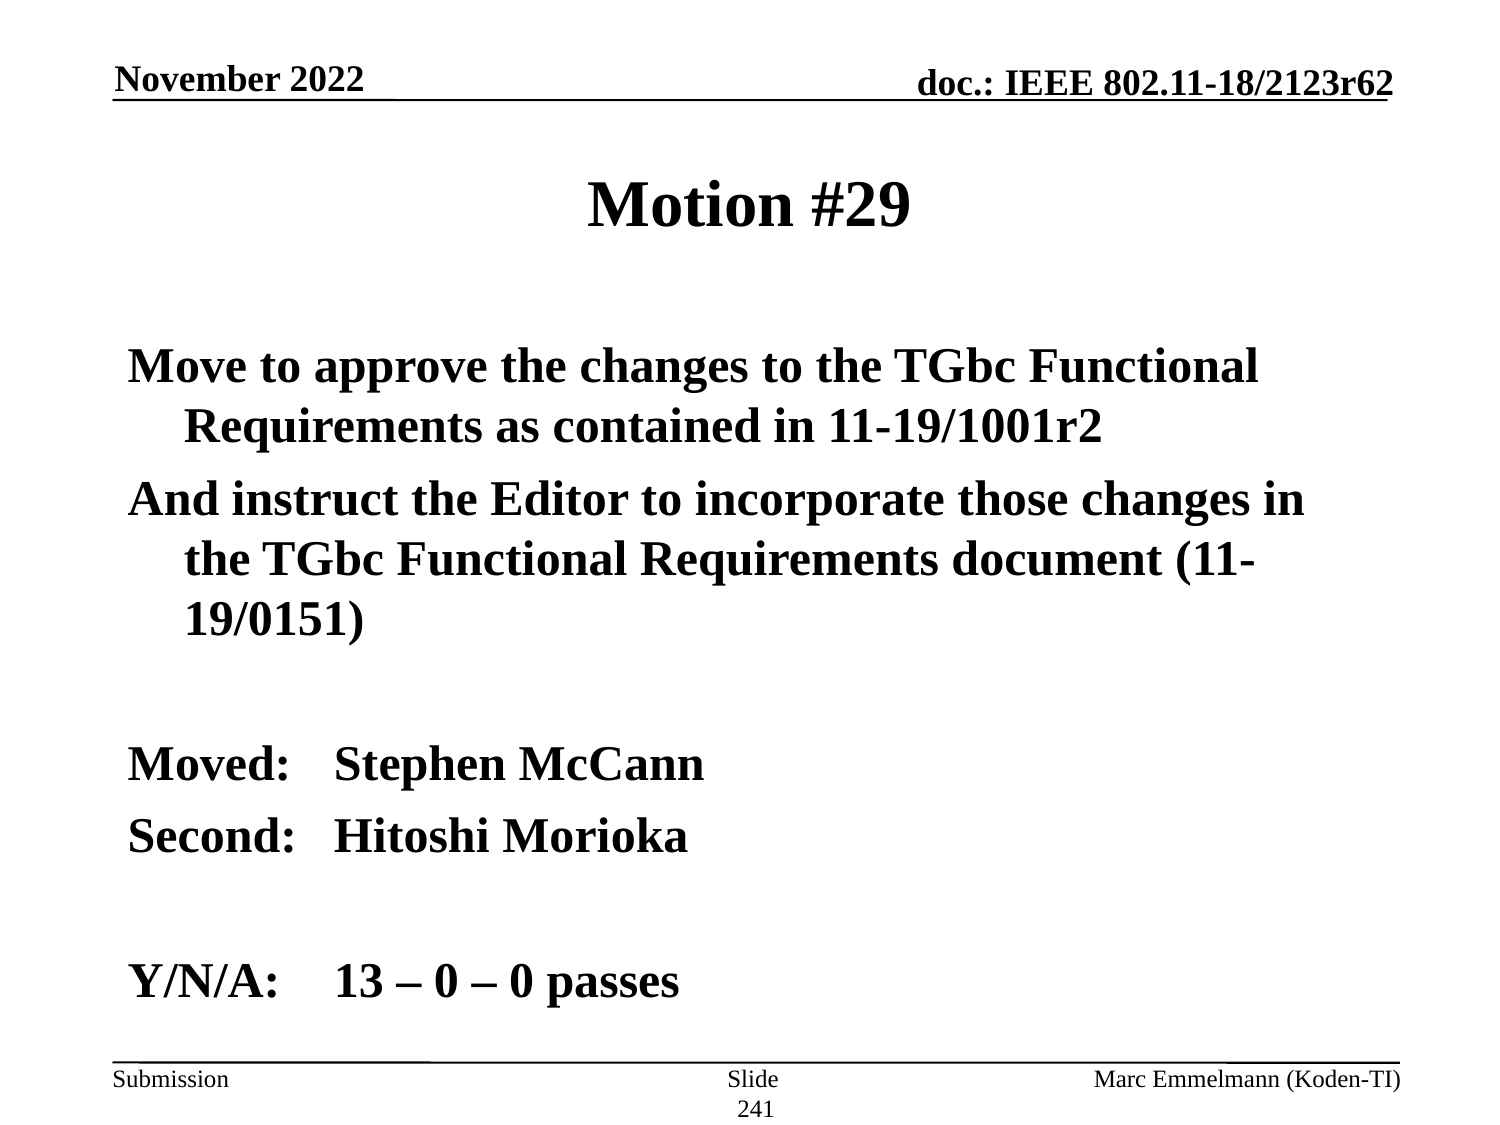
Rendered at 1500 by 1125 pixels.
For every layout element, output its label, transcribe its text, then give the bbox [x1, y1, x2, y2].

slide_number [114, 54, 423, 100]
list Move to approve the changes to the TGbc Functional Requirements as contained in 11-19/1001r2 And instruct the Editor to incorporate those changes in the TGbc Functional Requirements document (11-19/0151) Moved: Stephen McCann Second: Hitoshi Morioka Y/N/A: 13 – 0 – 0 passes [112, 324, 1388, 1000]
footer Marc Emmelmann (Koden-TI) [878, 1061, 1402, 1093]
slide_number Slide 241 [712, 1061, 800, 1123]
title Motion #29 [112, 112, 1388, 288]
